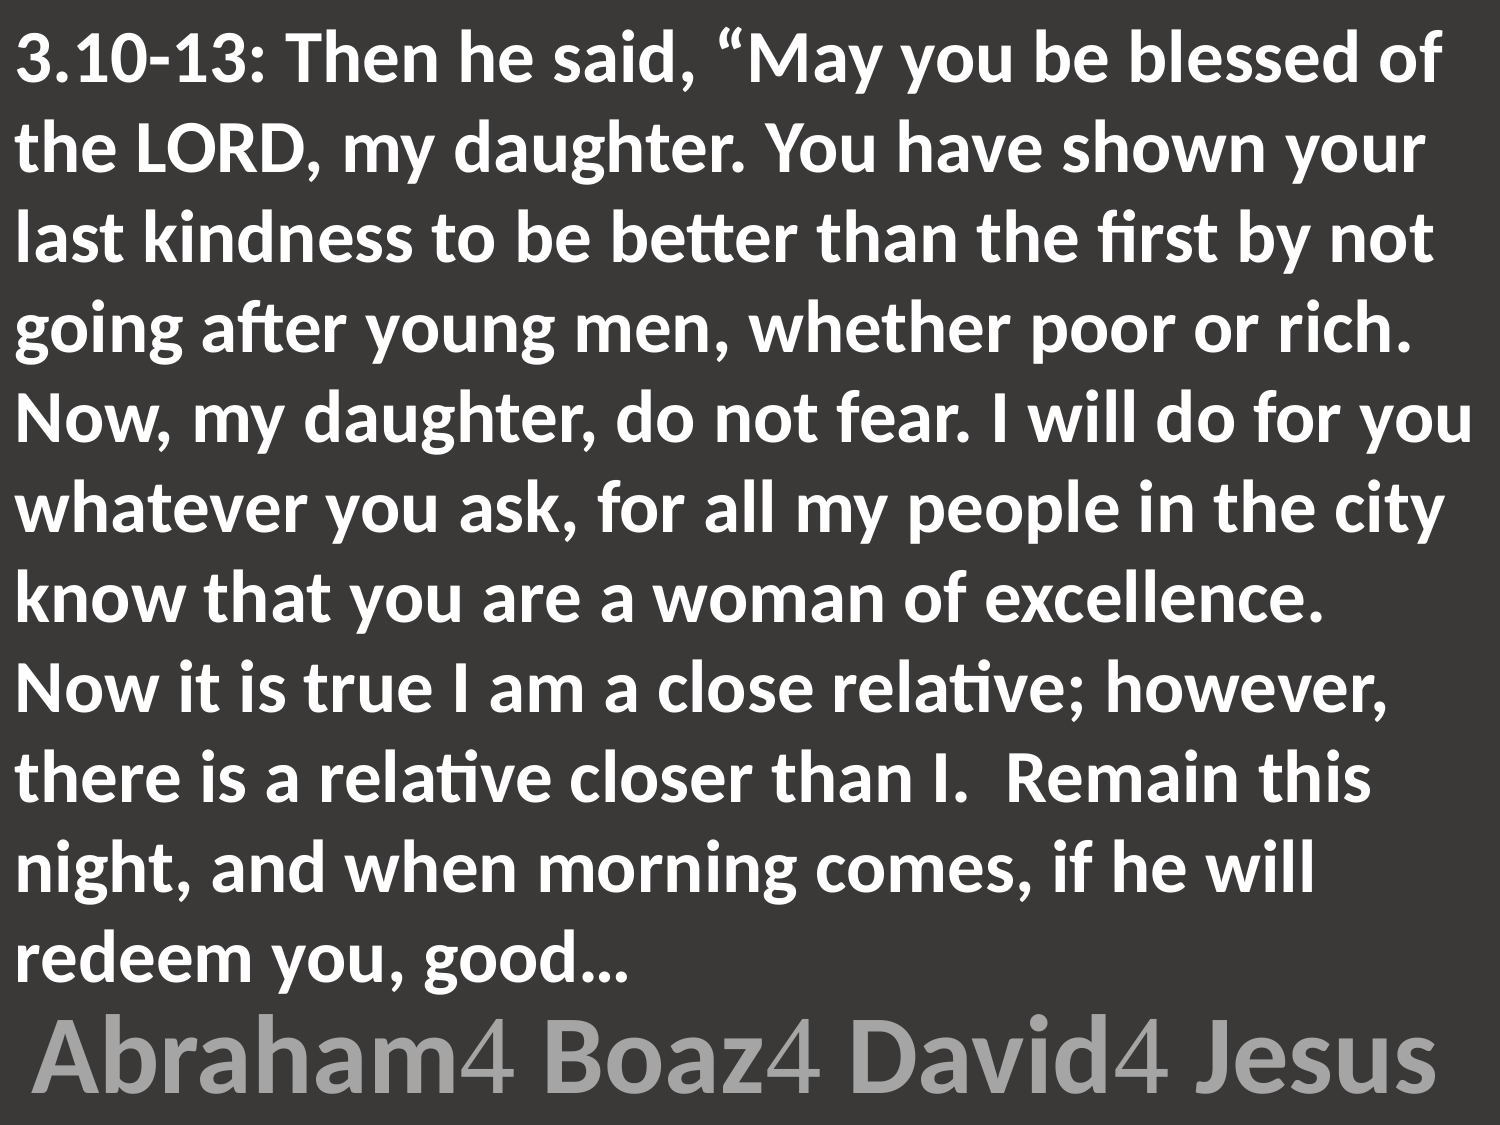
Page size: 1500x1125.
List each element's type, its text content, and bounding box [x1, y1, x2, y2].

text_box 3.10-13: Then he said, “May you be blessed of the LORD, my daughter. You have shown your last kindness to be better than the first by not going after young men, whether poor or rich. Now, my daughter, do not fear. I will do for you whatever you ask, for all my people in the city know that you are a woman of excellence. Now it is true I am a close relative; however, there is a relative closer than I. Remain this night, and when morning comes, if he will redeem you, good… [0, 0, 1500, 1005]
text_box Abraham Boaz David Jesus [15, 1005, 1455, 1124]
